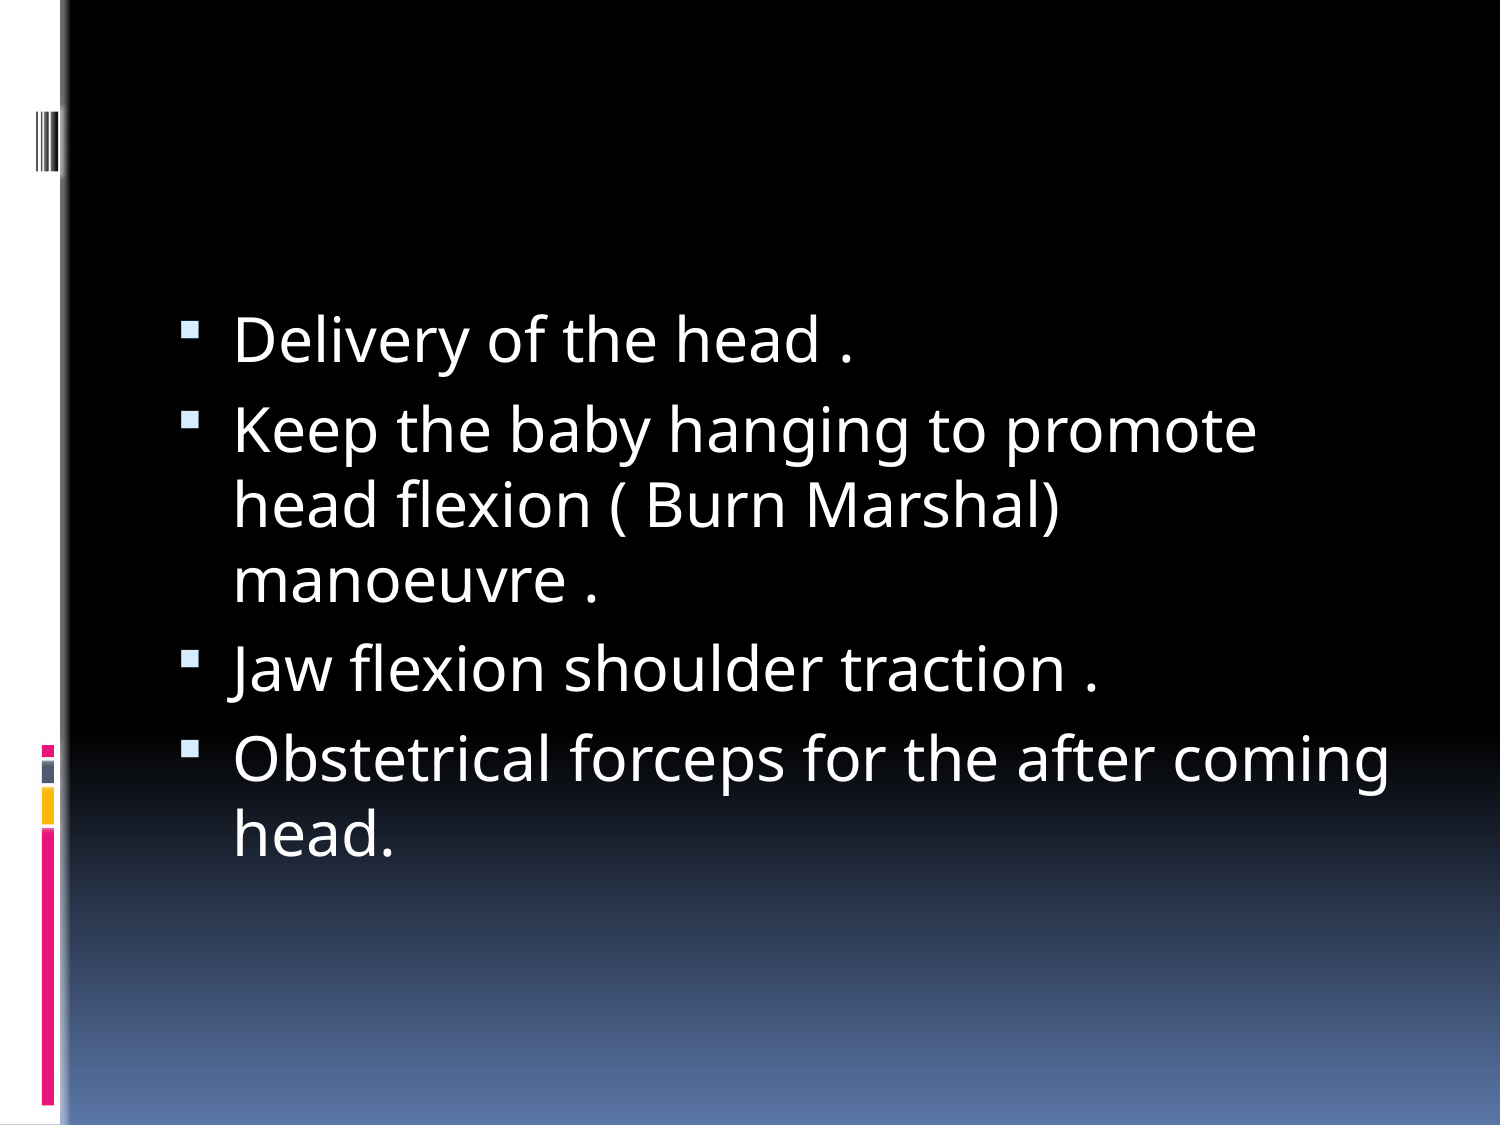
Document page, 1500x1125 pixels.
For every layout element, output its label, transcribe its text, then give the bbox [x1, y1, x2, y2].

list Delivery of the head . Keep the baby hanging to promote head flexion ( Burn Marshal) manoeuvre . Jaw flexion shoulder traction . Obstetrical forceps for the after coming head. [150, 292, 1425, 1043]
